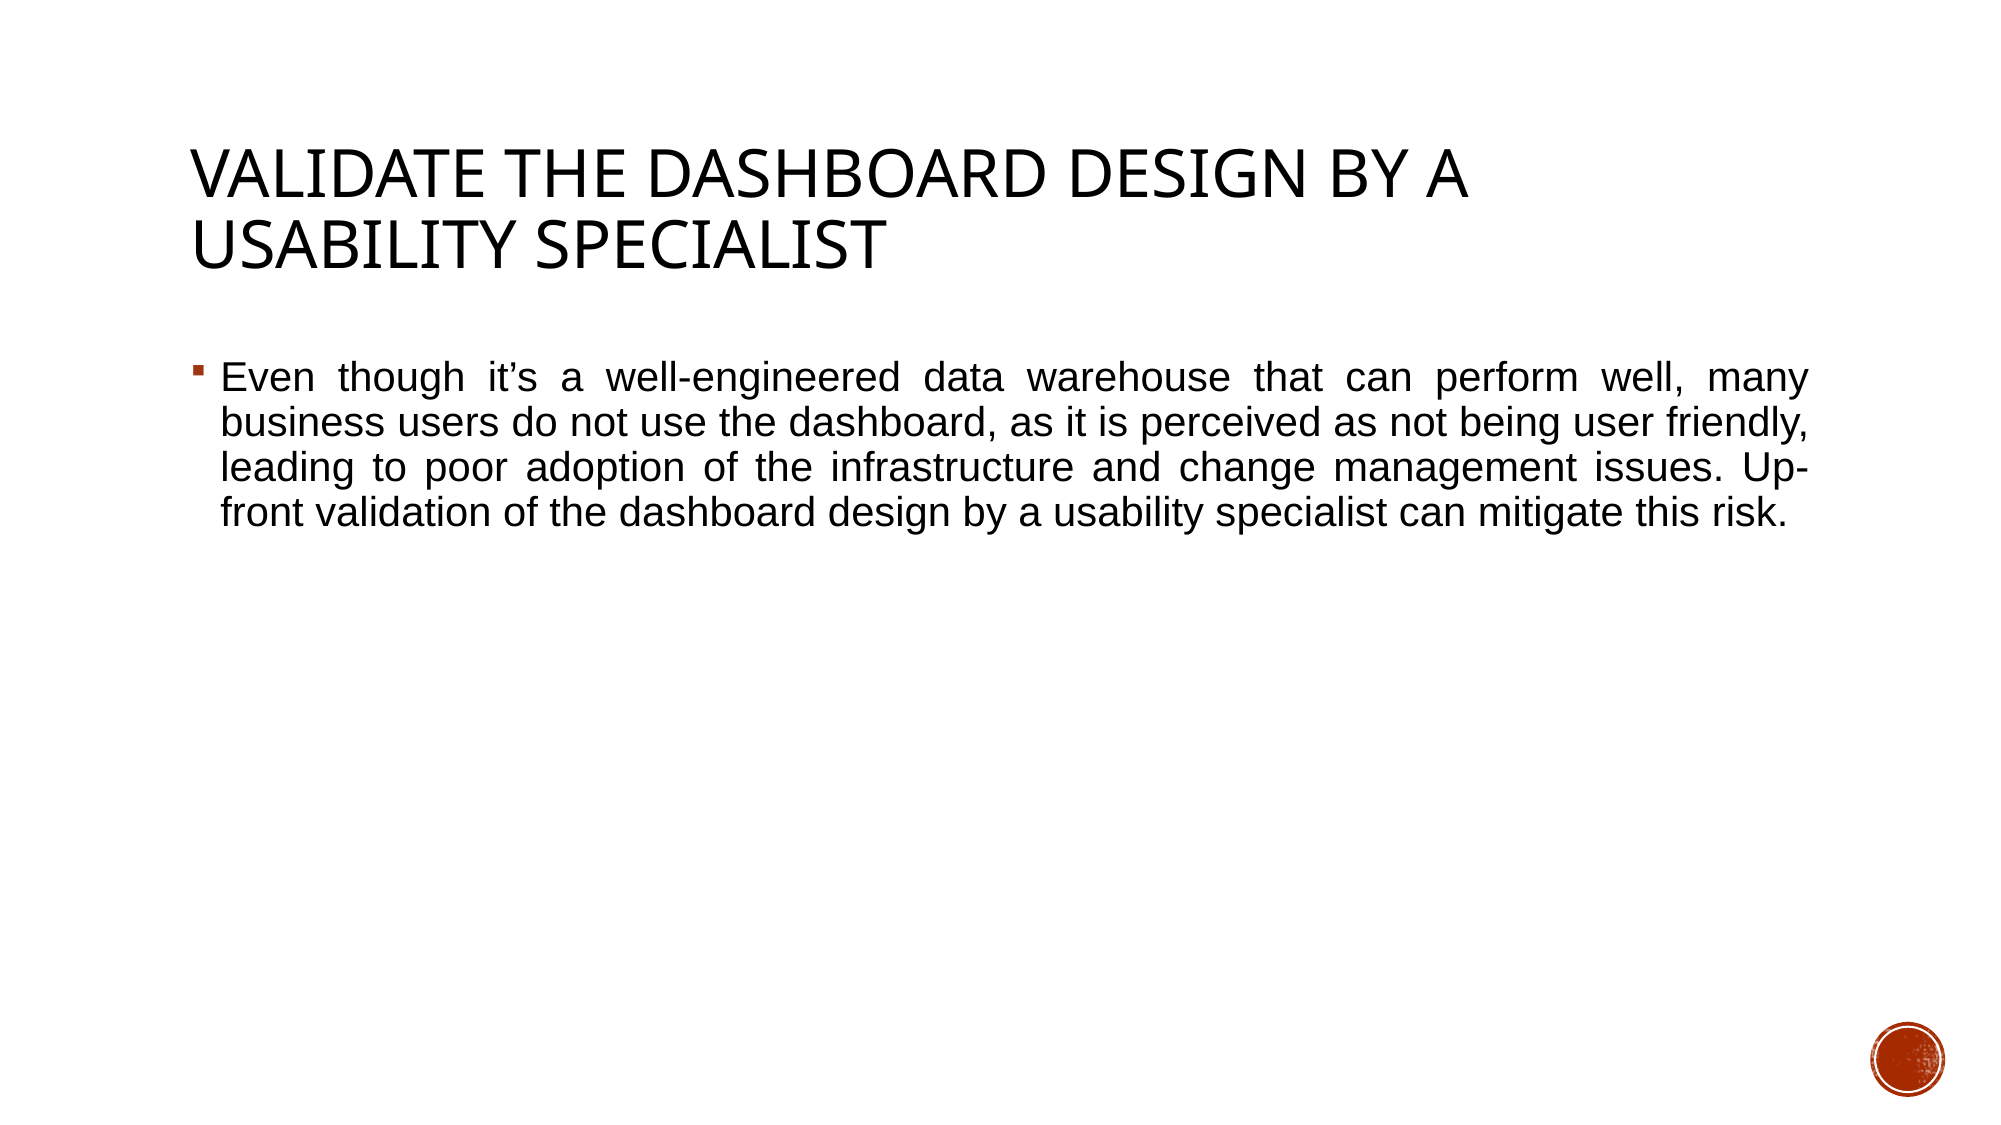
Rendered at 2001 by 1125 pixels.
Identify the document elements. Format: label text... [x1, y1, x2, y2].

list Even though it’s a well-engineered data warehouse that can perform well, many business users do not use the dashboard, as it is perceived as not being user friendly, leading to poor adoption of the infrastructure and change management issues. Up-front validation of the dashboard design by a usability specialist can mitigate this risk. [175, 348, 1826, 1013]
title Validate the Dashboard Design by a usability specialist [175, 79, 1826, 344]
